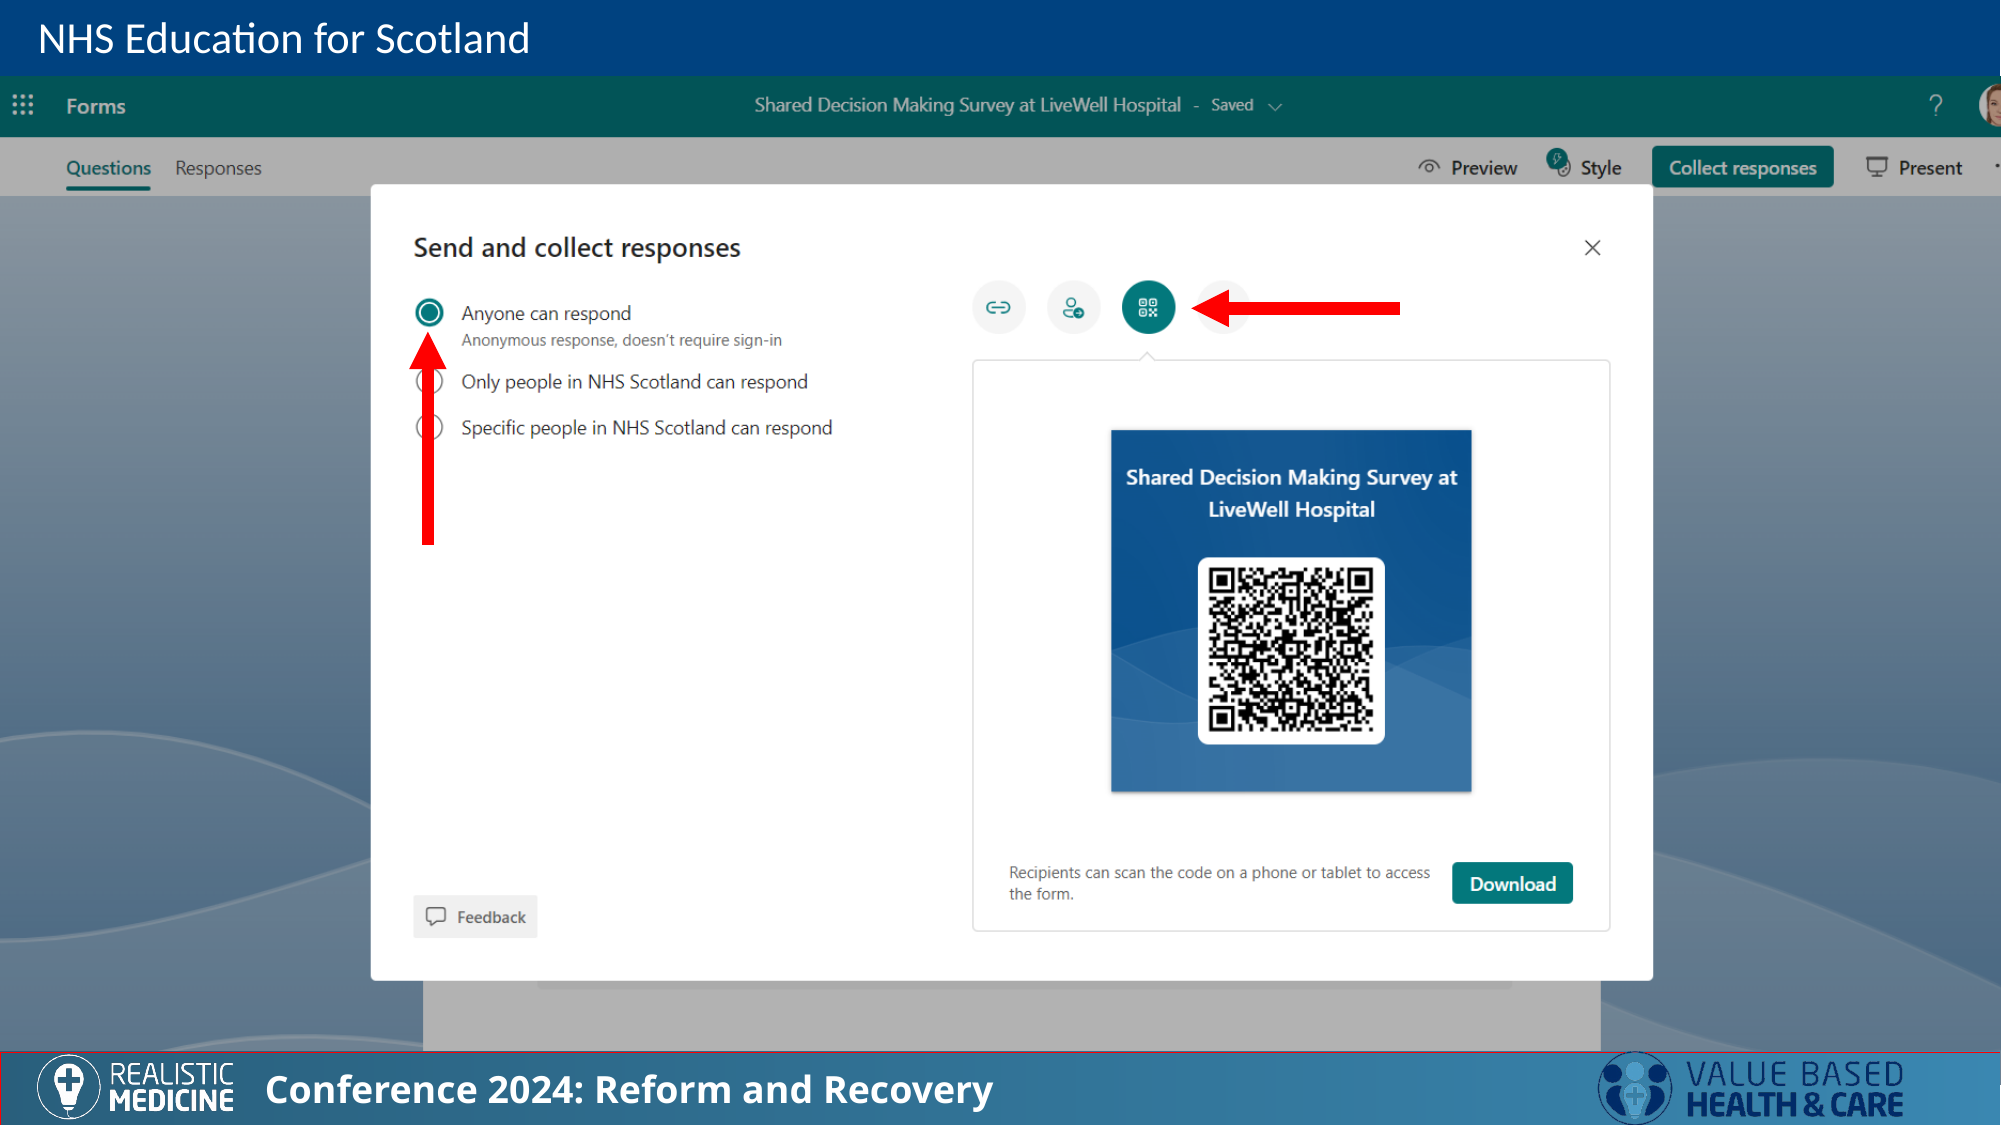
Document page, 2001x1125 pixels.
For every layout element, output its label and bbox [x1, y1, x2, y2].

text_box [0, 1043, 2000, 1125]
picture [0, 76, 2001, 1085]
